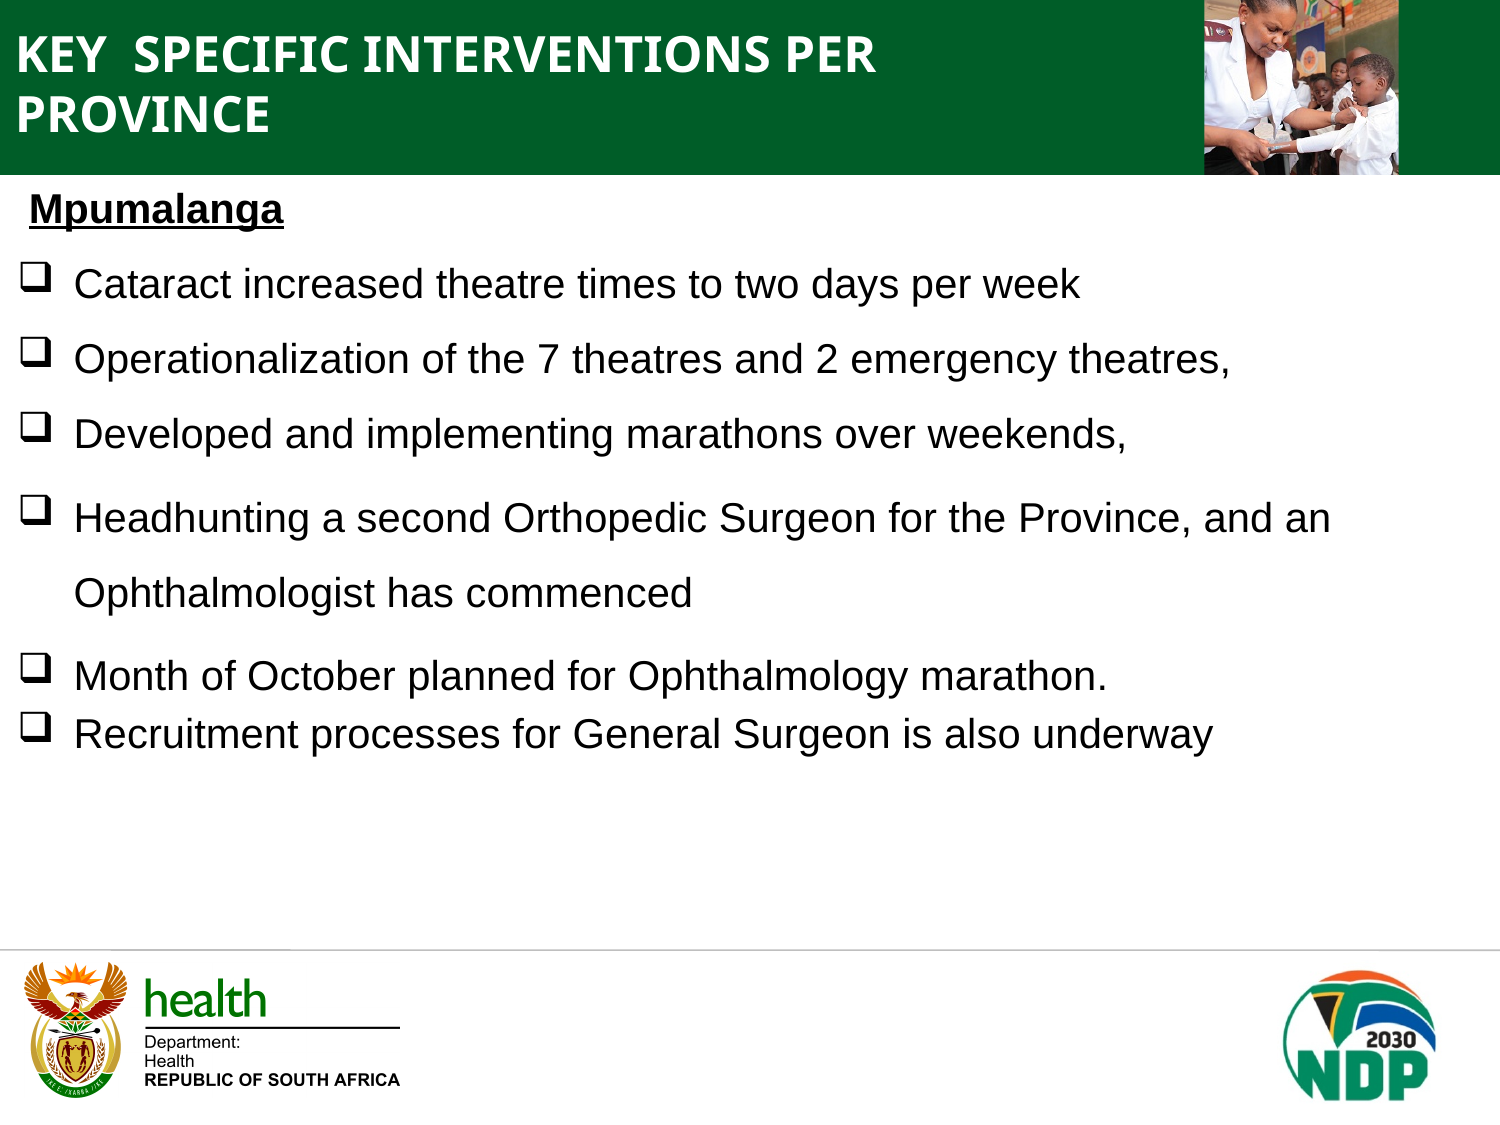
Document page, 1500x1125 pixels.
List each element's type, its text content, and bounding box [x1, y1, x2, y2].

list Mpumalanga Cataract increased theatre times to two days per week Operationalization of the 7 theatres and 2 emergency theatres, Developed and implementing marathons over weekends, Headhunting a second Orthopedic Surgeon for the Province, and an Ophthalmologist has commenced Month of October planned for Ophthalmology marathon. Recruitment processes for General Surgeon is also underway [2, 149, 1498, 950]
picture [24, 962, 400, 1098]
picture [1277, 960, 1451, 1125]
title KEY SPECIFIC INTERVENTIONS PER PROVINCE [0, 2, 1498, 163]
